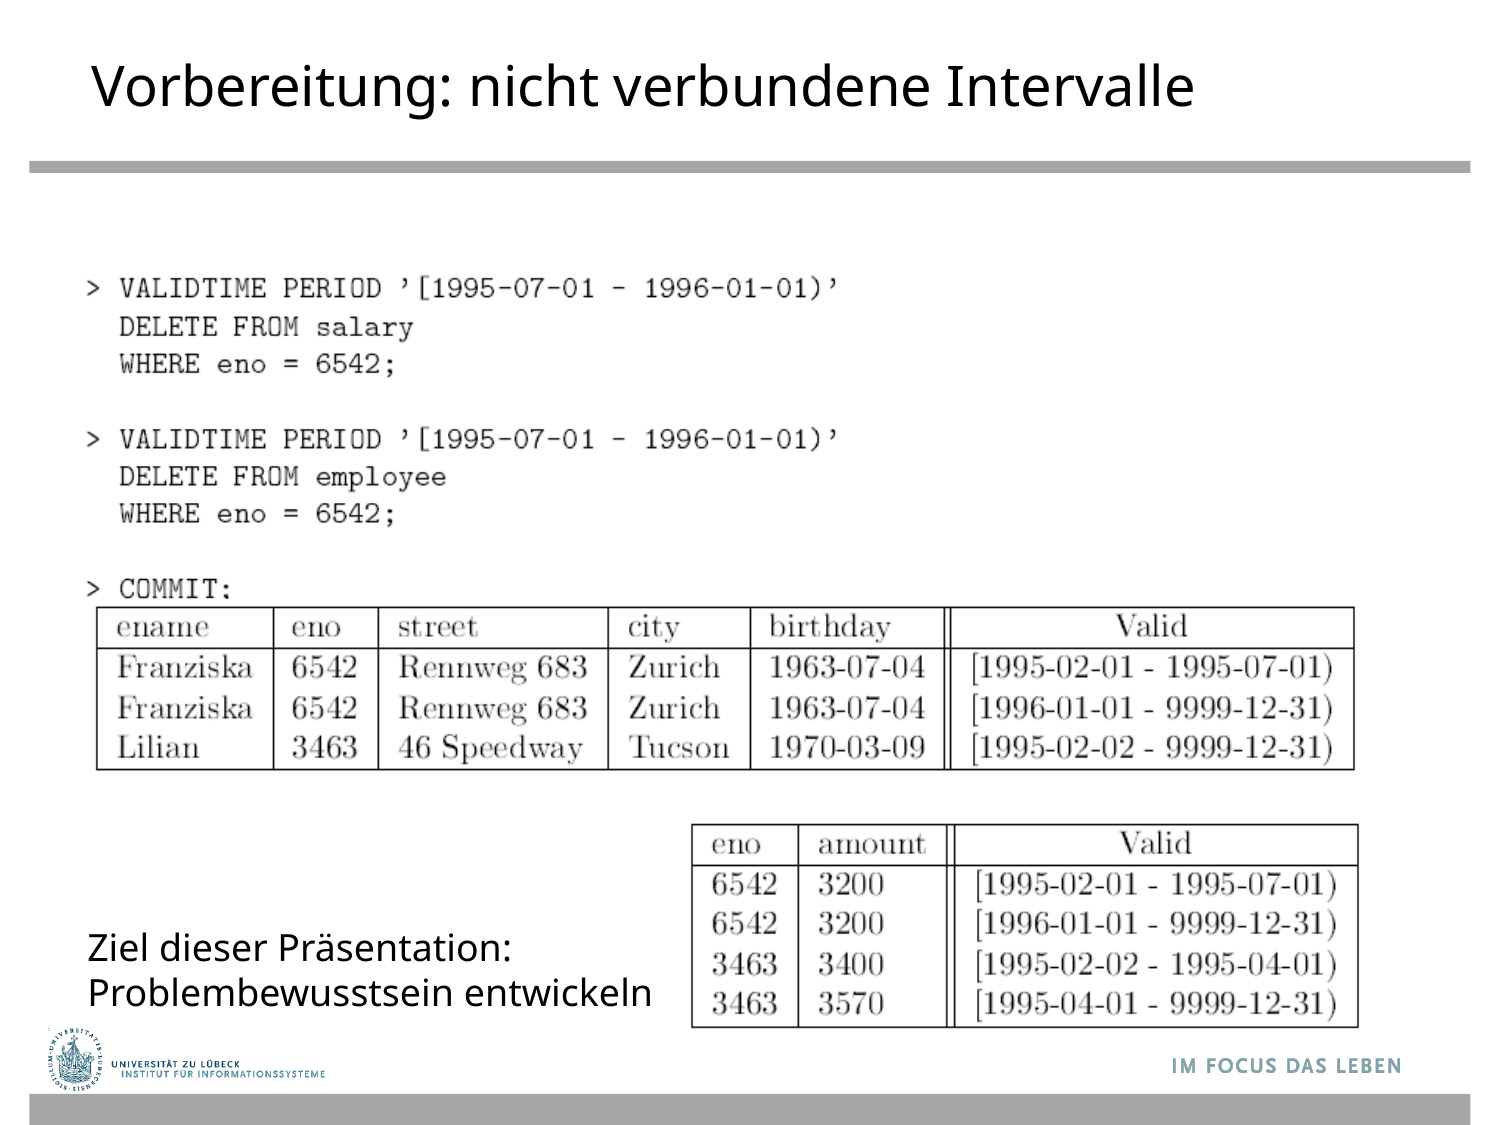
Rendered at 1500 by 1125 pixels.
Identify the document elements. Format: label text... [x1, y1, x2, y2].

title Vorbereitung: nicht verbundene Intervalle [76, 42, 1427, 126]
picture [1173, 1058, 1400, 1073]
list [74, 262, 851, 622]
picture [87, 599, 1366, 799]
text_box Ziel dieser Präsentation: Problembewusstsein entwickeln [72, 916, 669, 1022]
picture [678, 810, 1370, 1044]
